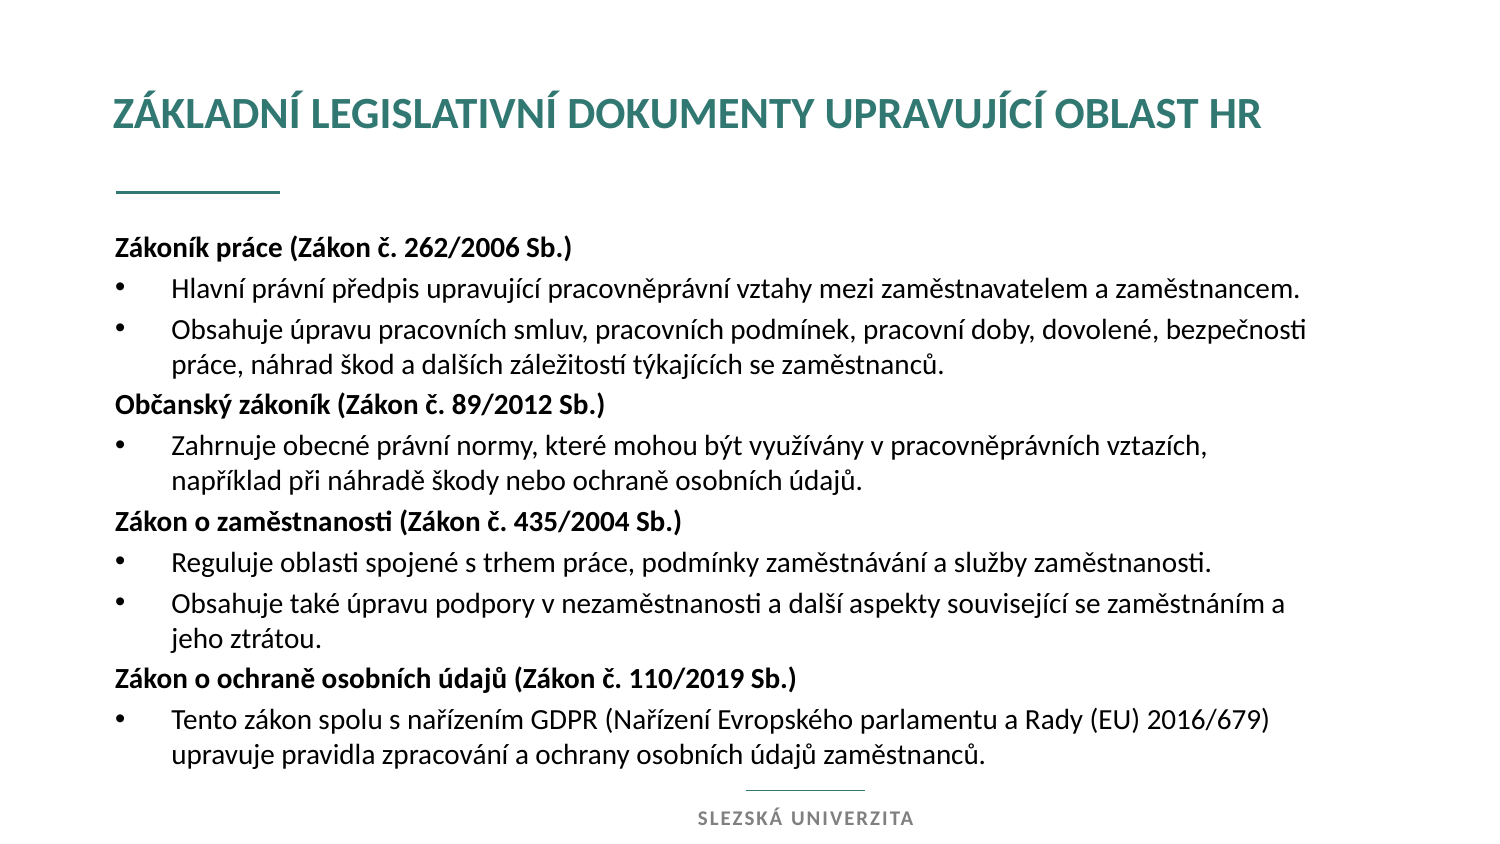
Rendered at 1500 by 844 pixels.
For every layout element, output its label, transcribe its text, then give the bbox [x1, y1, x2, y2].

text_box základní legislativní dokumenty upravující oblast hr [97, 75, 1314, 186]
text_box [678, 789, 932, 838]
text_box Zákoník práce (Zákon č. 262/2006 Sb.) Hlavní právní předpis upravující pracovněprávní vztahy mezi zaměstnavatelem a zaměstnancem. Obsahuje úpravu pracovních smluv, pracovních podmínek, pracovní doby, dovolené, bezpečnosti práce, náhrad škod a dalších záležitostí týkajících se zaměstnanců. Občanský zákoník (Zákon č. 89/2012 Sb.) Zahrnuje obecné právní normy, které mohou být využívány v pracovněprávních vztazích, například při náhradě škody nebo ochraně osobních údajů. Zákon o zaměstnanosti (Zákon č. 435/2004 Sb.) Reguluje oblasti spojené s trhem práce, podmínky zaměstnávání a služby zaměstnanosti. Obsahuje také úpravu podpory v nezaměstnanosti a další aspekty související se zaměstnáním a jeho ztrátou. Zákon o ochraně osobních údajů (Zákon č. 110/2019 Sb.) Tento zákon spolu s nařízením GDPR (Nařízení Evropského parlamentu a Rady (EU) 2016/679) upravuje pravidla zpracování a ochrany osobních údajů zaměstnanců. [100, 220, 1335, 700]
text_box [856, 144, 1384, 665]
